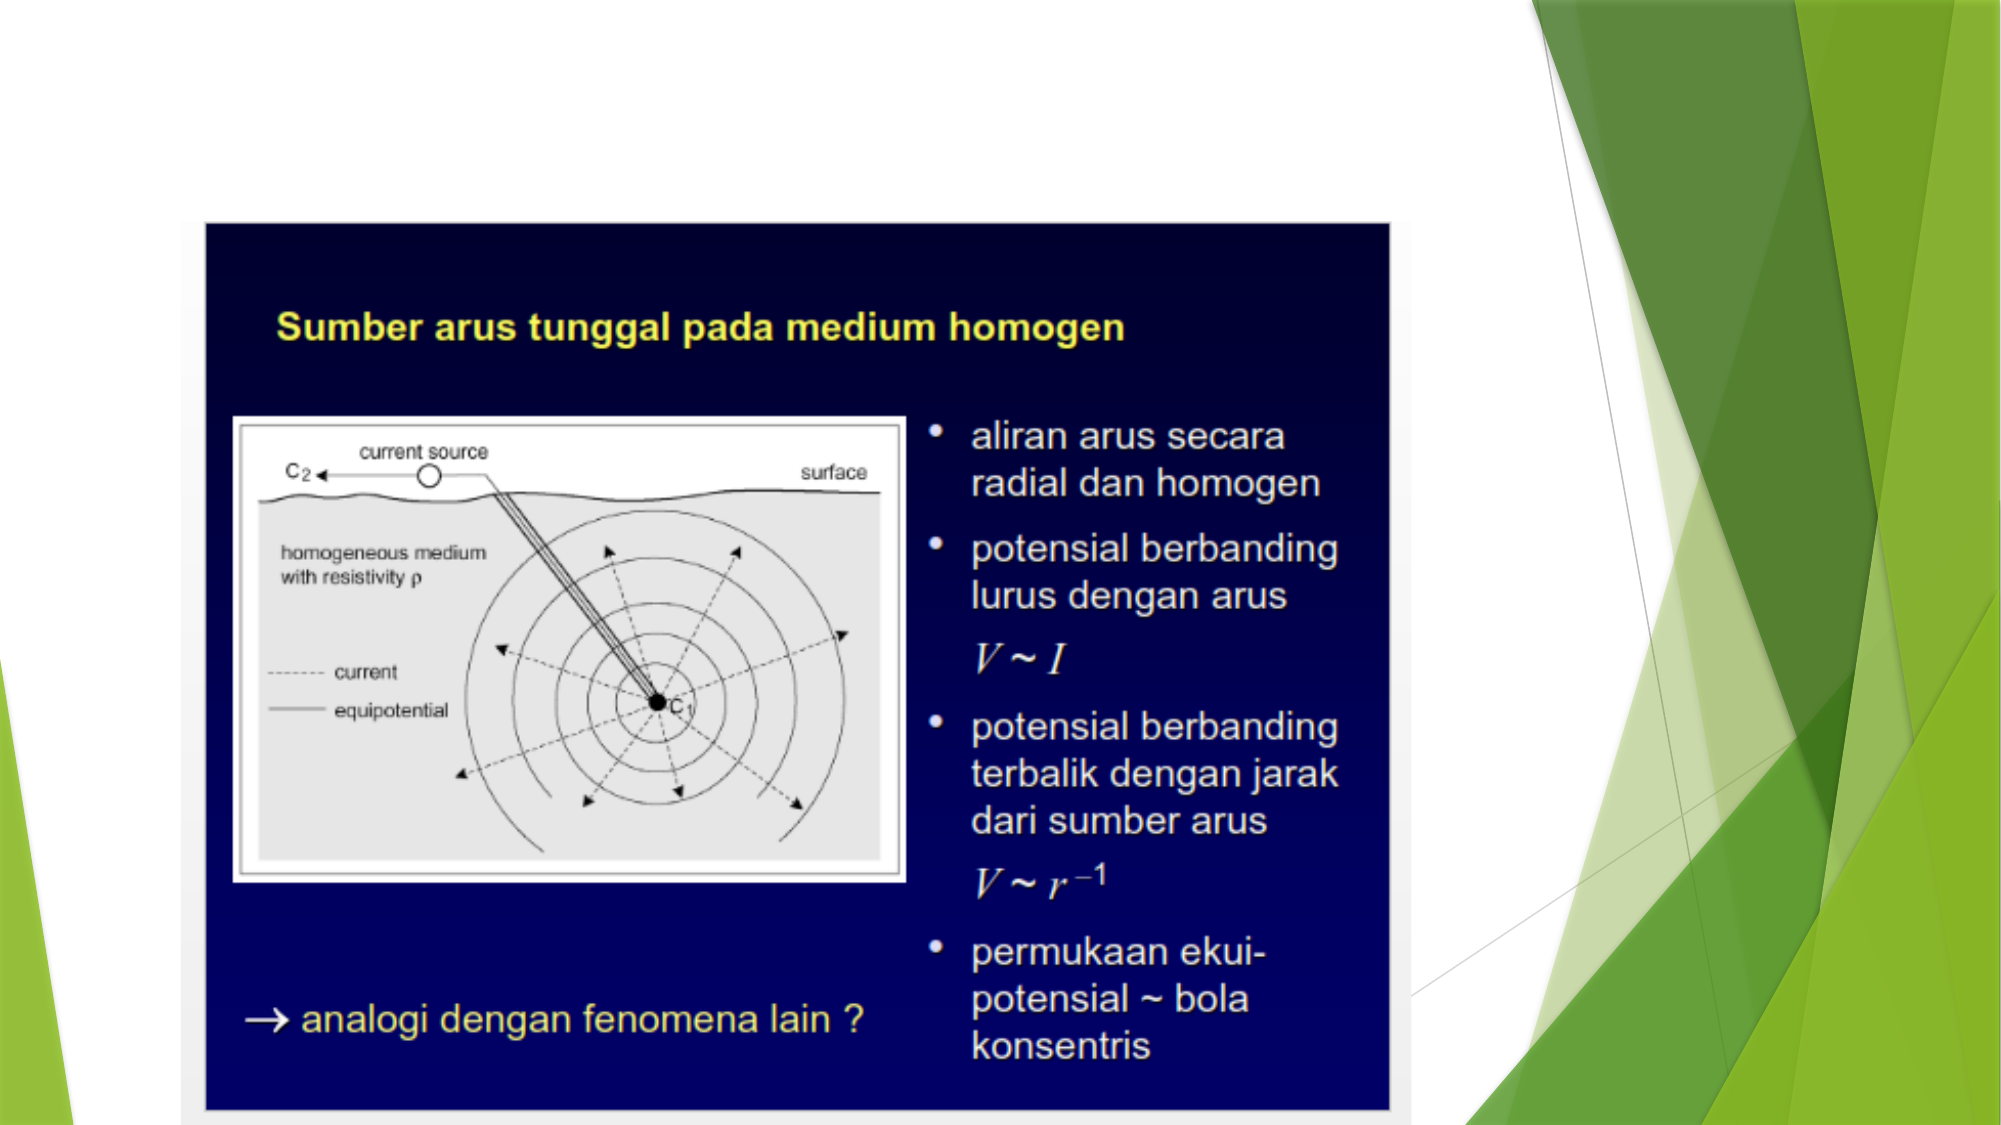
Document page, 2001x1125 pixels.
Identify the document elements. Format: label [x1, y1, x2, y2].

picture [180, 221, 1413, 1125]
